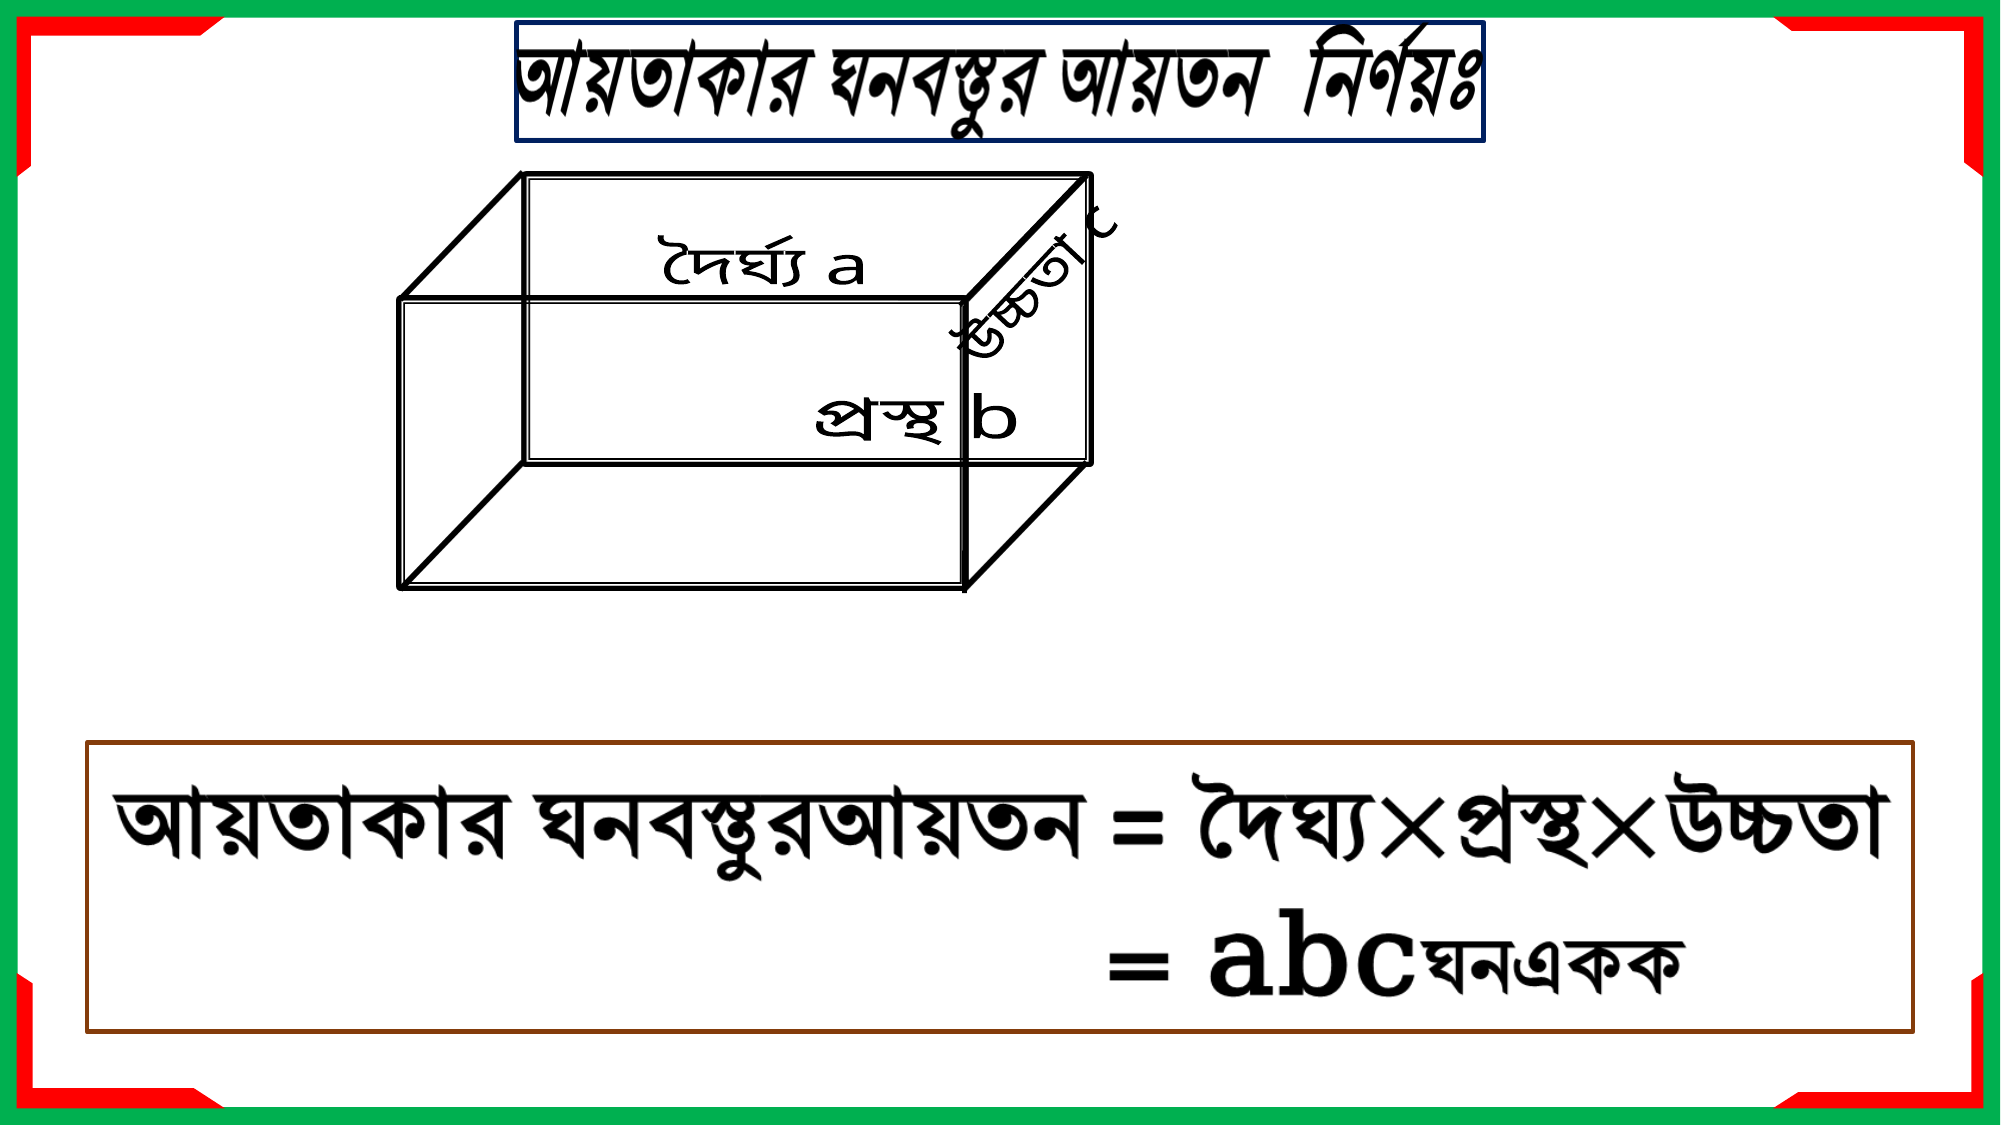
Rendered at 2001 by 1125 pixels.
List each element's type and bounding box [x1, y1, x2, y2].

picture [89, 745, 1911, 1030]
text_box [959, 177, 1083, 381]
text_box [816, 305, 1017, 594]
picture [396, 168, 1094, 594]
text_box [399, 234, 959, 298]
picture [514, 20, 1486, 143]
